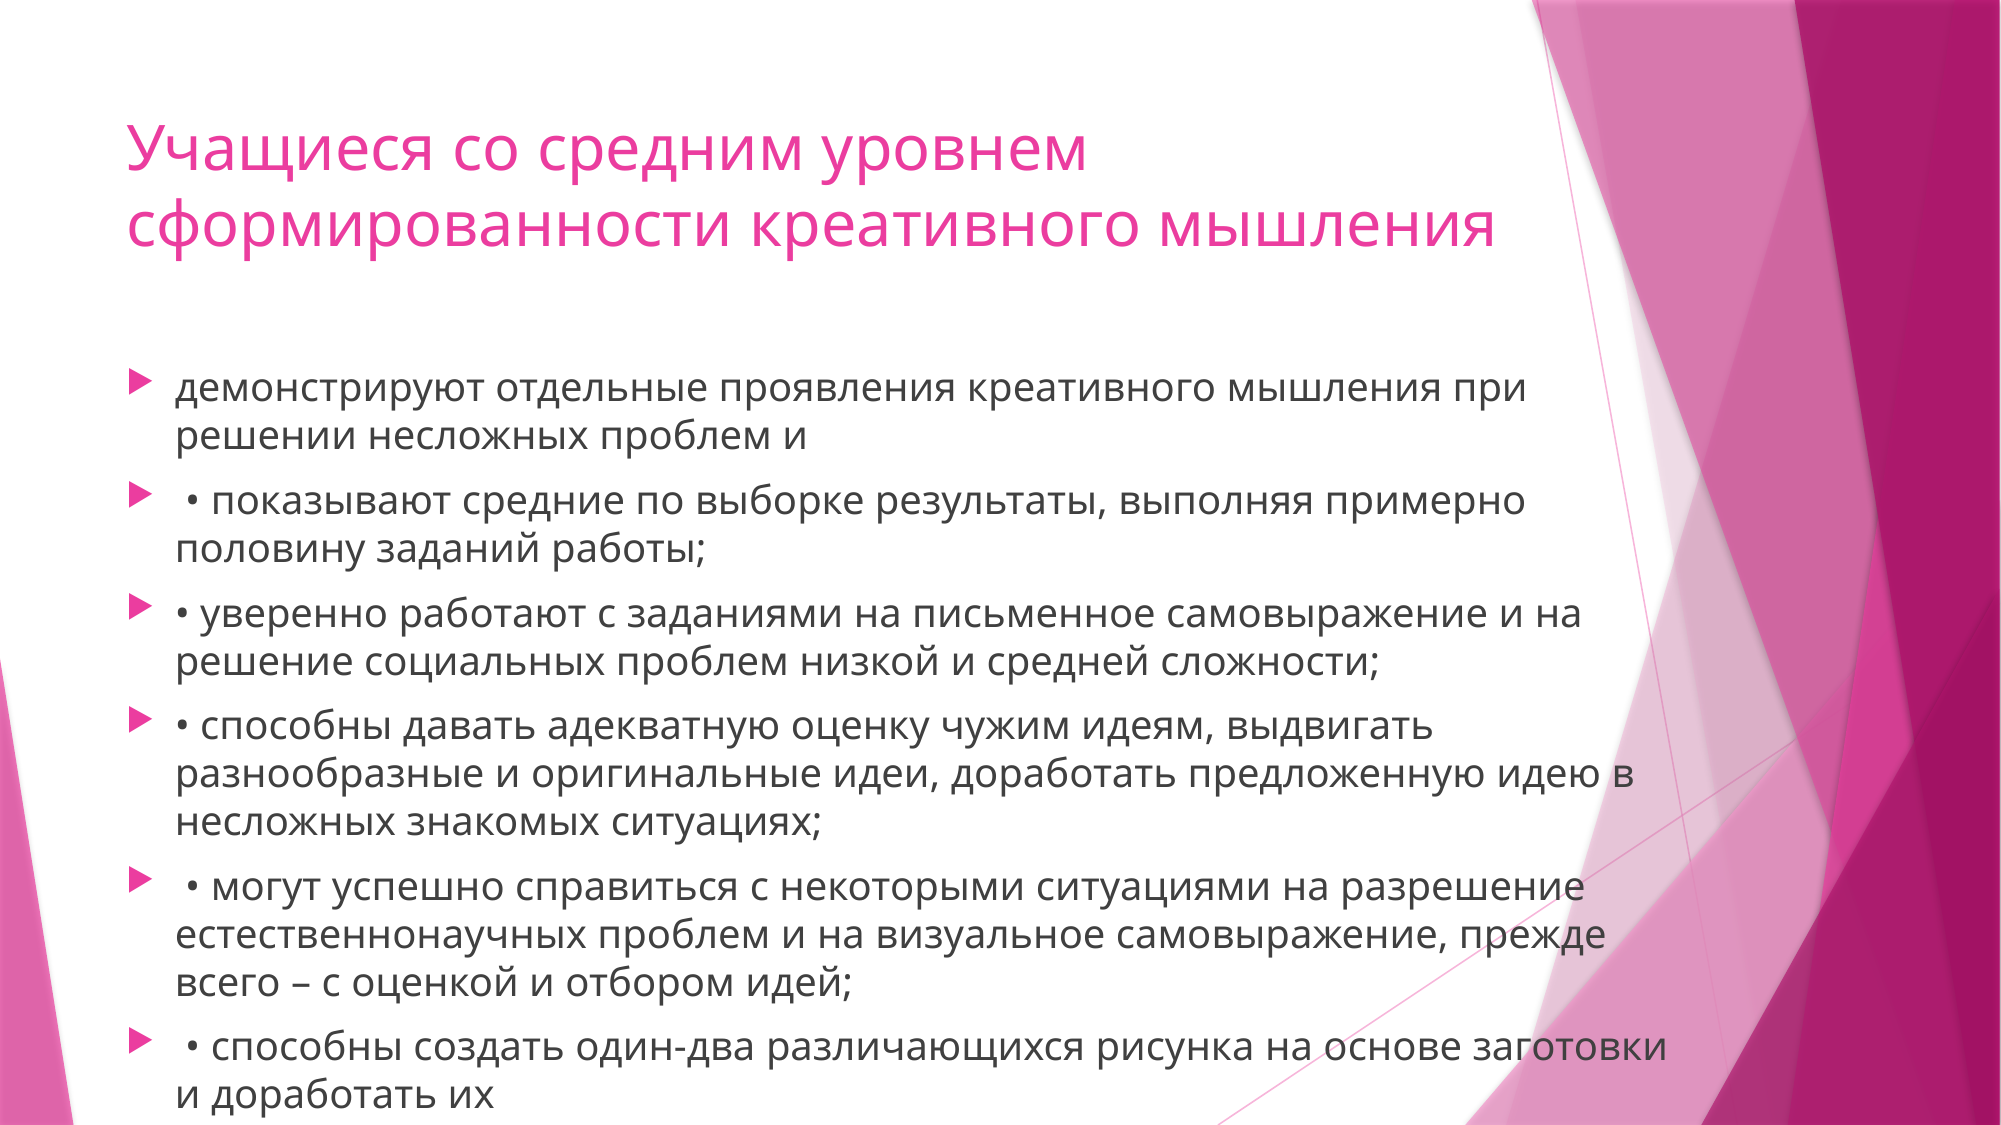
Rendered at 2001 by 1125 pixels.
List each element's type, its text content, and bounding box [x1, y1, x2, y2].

title Учащиеся со средним уровнем сформированности креативного мышления [111, 99, 1522, 317]
list демонстрируют отдельные проявления креативного мышления при решении несложных проблем и • показывают средние по выборке результаты, выполняя примерно половину заданий работы; • уверенно работают с заданиями на письменное самовыражение и на решение социальных проблем низкой и средней сложности; • способны давать адекватную оценку чужим идеям, выдвигать разнообразные и оригинальные идеи, доработать предложенную идею в несложных знакомых ситуациях; • могут успешно справиться с некоторыми ситуациями на разрешение естественнонаучных проблем и на визуальное самовыражение, прежде всего – с оценкой и отбором идей; • способны создать один-два различающихся рисунка на основе заготовки и доработать их [111, 354, 1711, 1125]
